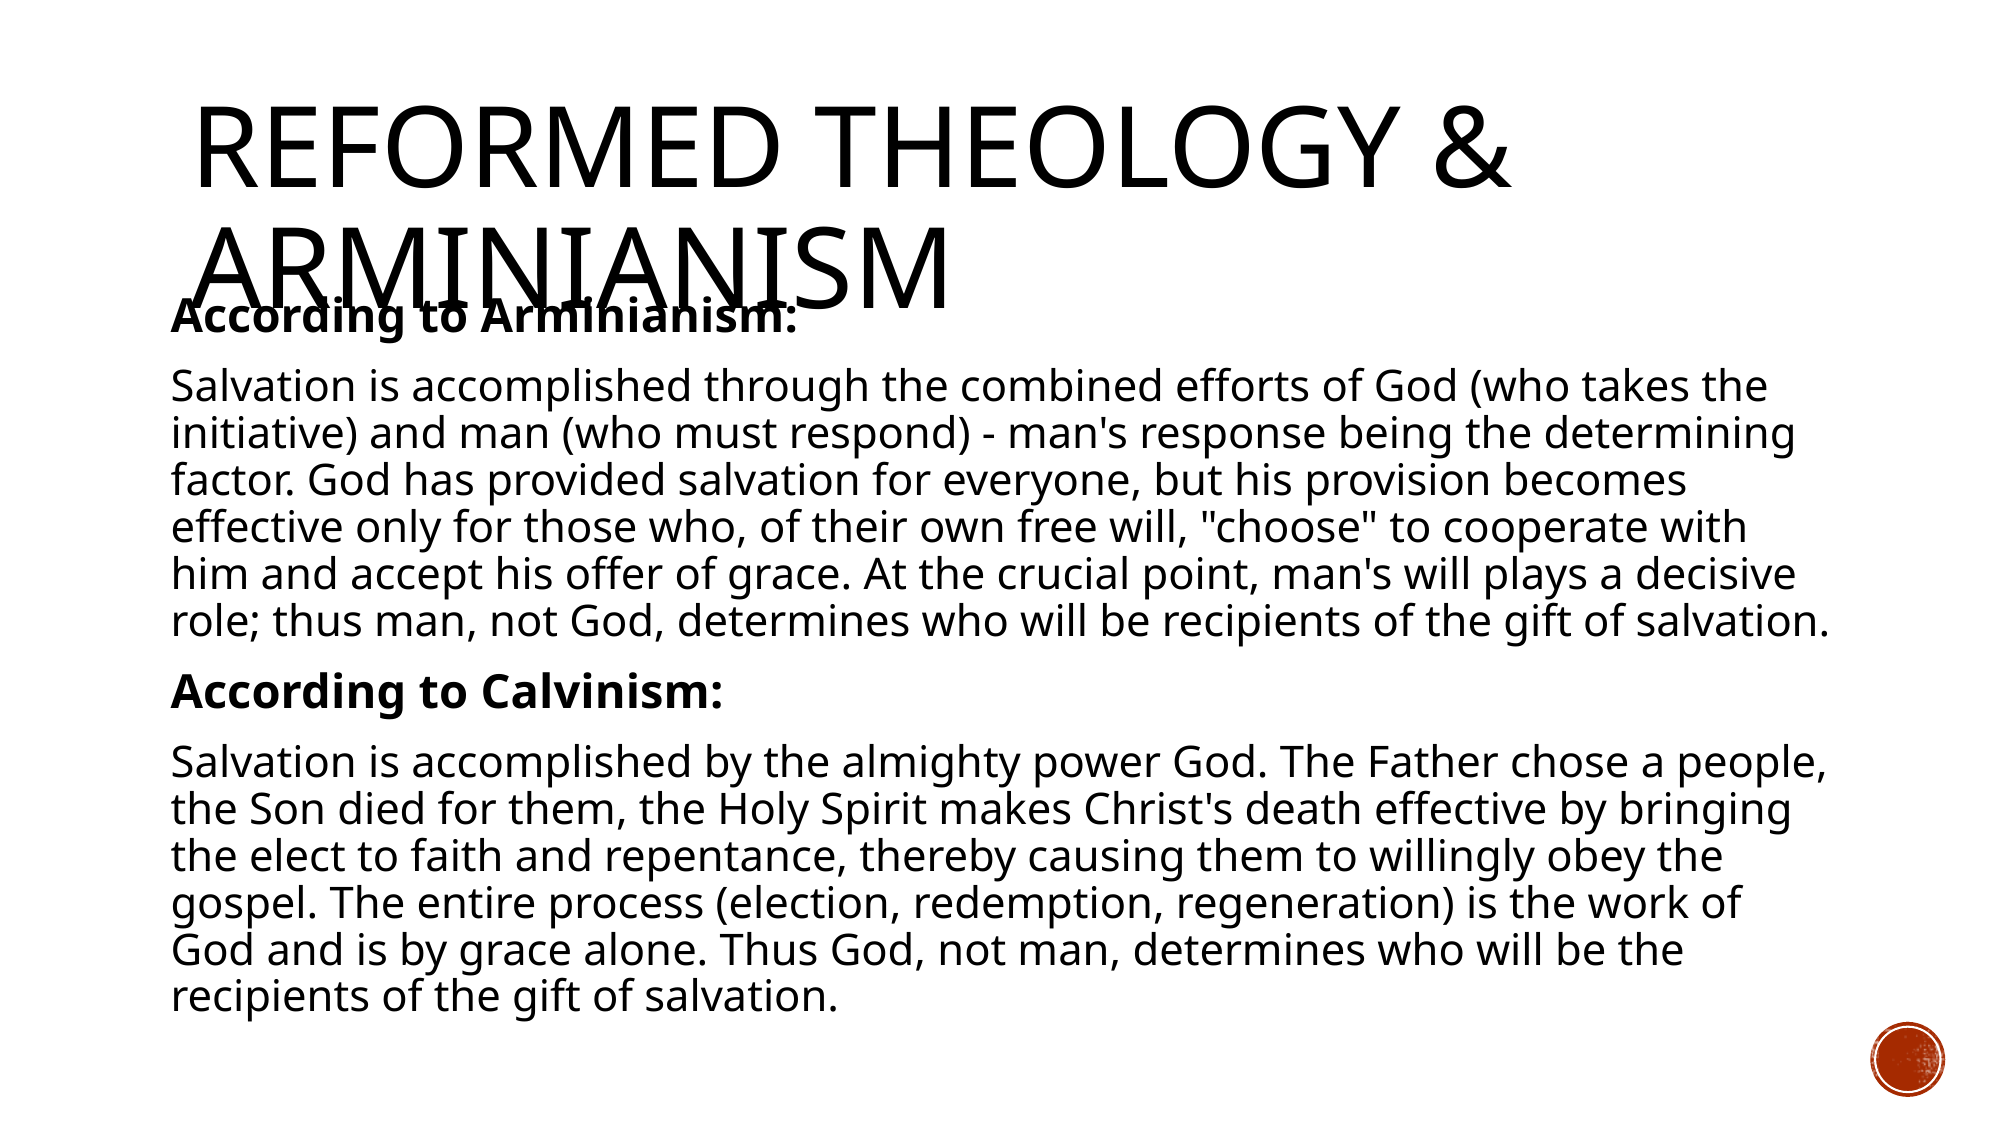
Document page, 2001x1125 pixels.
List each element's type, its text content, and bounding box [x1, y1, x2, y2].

title Reformed Theology & Arminianism [175, 79, 1826, 284]
list According to Arminianism: Salvation is accomplished through the combined efforts of God (who takes the initiative) and man (who must respond) - man's response being the determining factor. God has provided salvation for everyone, but his provision becomes effective only for those who, of their own free will, "choose" to cooperate with him and accept his offer of grace. At the crucial point, man's will plays a decisive role; thus man, not God, determines who will be recipients of the gift of salvation. According to Calvinism: Salvation is accomplished by the almighty power God. The Father chose a people, the Son died for them, the Holy Spirit makes Christ's death effective by bringing the elect to faith and repentance, thereby causing them to willingly obey the gospel. The entire process (election, redemption, regeneration) is the work of God and is by grace alone. Thus God, not man, determines who will be the recipients of the gift of salvation. [149, 284, 1849, 1072]
